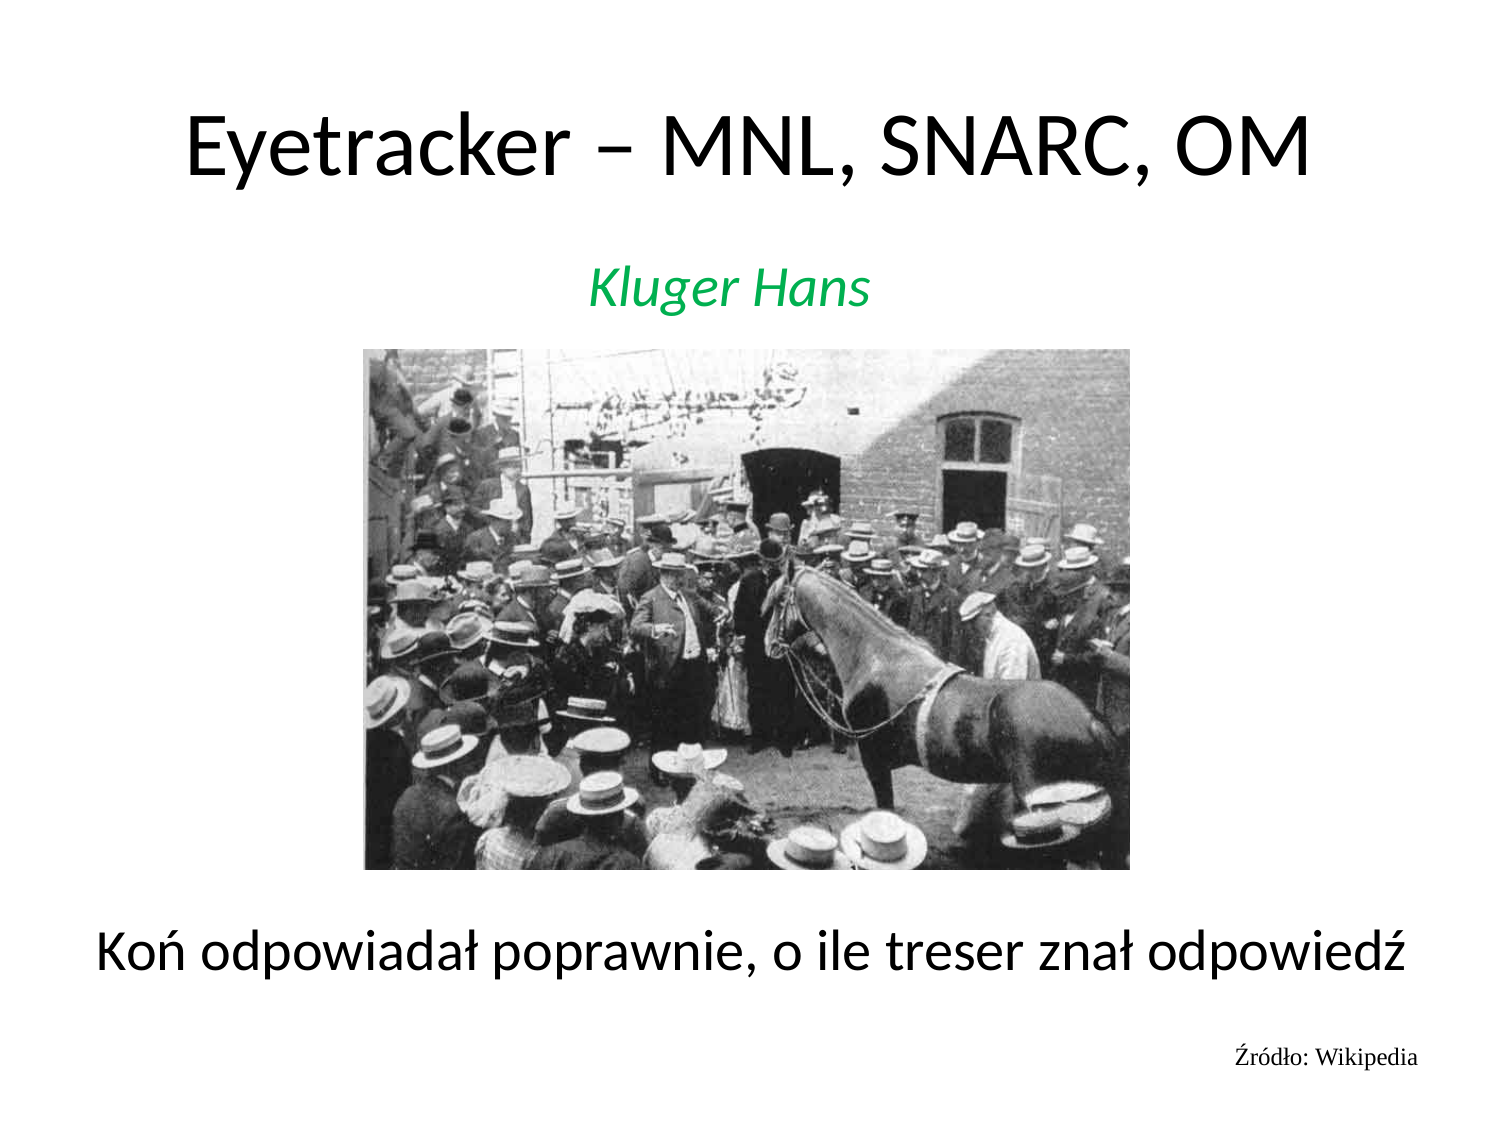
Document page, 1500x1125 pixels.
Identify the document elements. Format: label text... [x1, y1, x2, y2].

text_box Źródło: Wikipedia [1219, 1033, 1434, 1079]
title Eyetracker – MNL, SNARC, OM [75, 45, 1425, 233]
picture [363, 349, 1130, 870]
text_box Kluger Hans [573, 240, 887, 326]
text_box Koń odpowiadał poprawnie, o ile treser znał odpowiedź [82, 905, 1423, 990]
